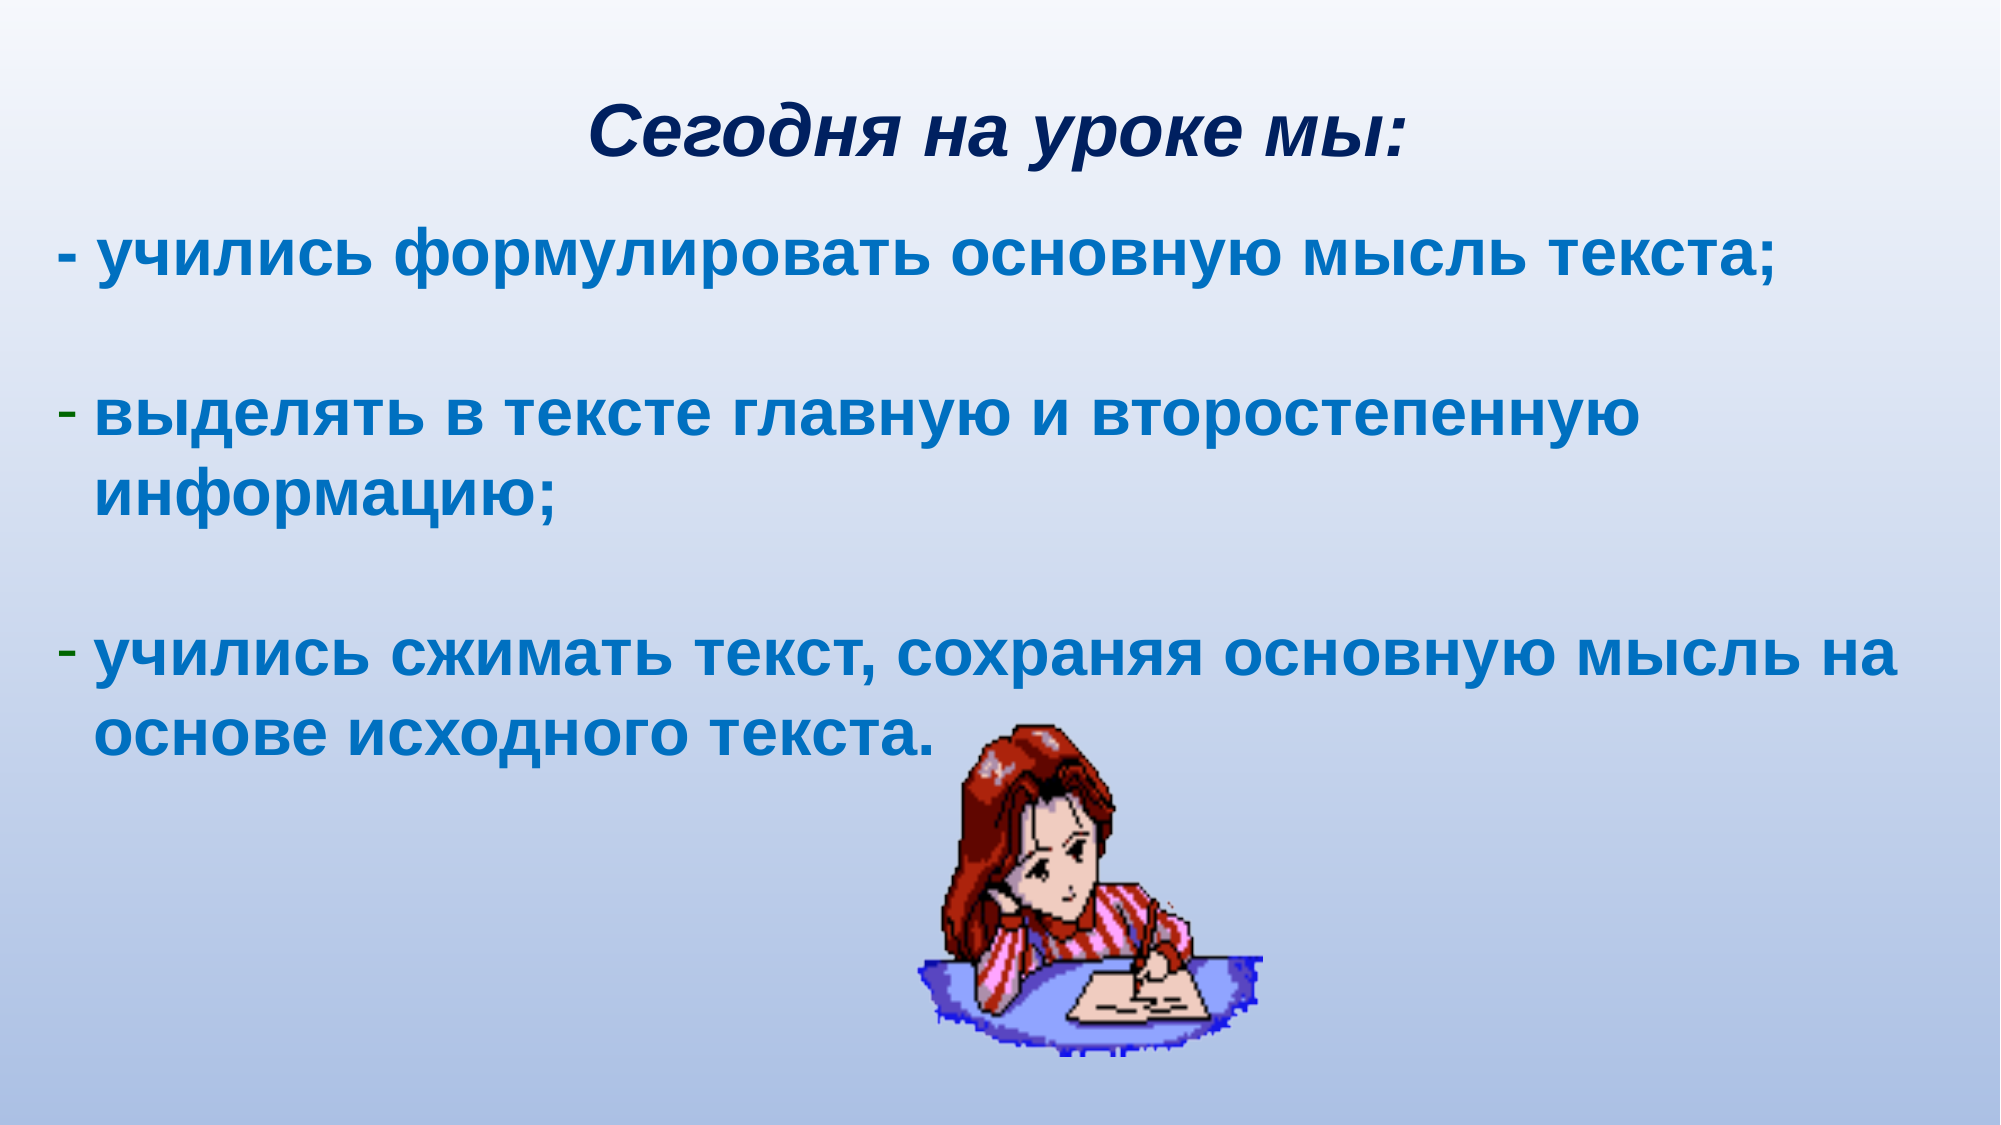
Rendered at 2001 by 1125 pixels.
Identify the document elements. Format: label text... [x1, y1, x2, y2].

list - учились формулировать основную мысль текста; выделять в тексте главную и второстепенную информацию; учились сжимать текст, сохраняя основную мысль на основе исходного текста. [41, 201, 1959, 916]
picture [908, 702, 1263, 1057]
title Сегодня на уроке мы: [137, 59, 1863, 201]
